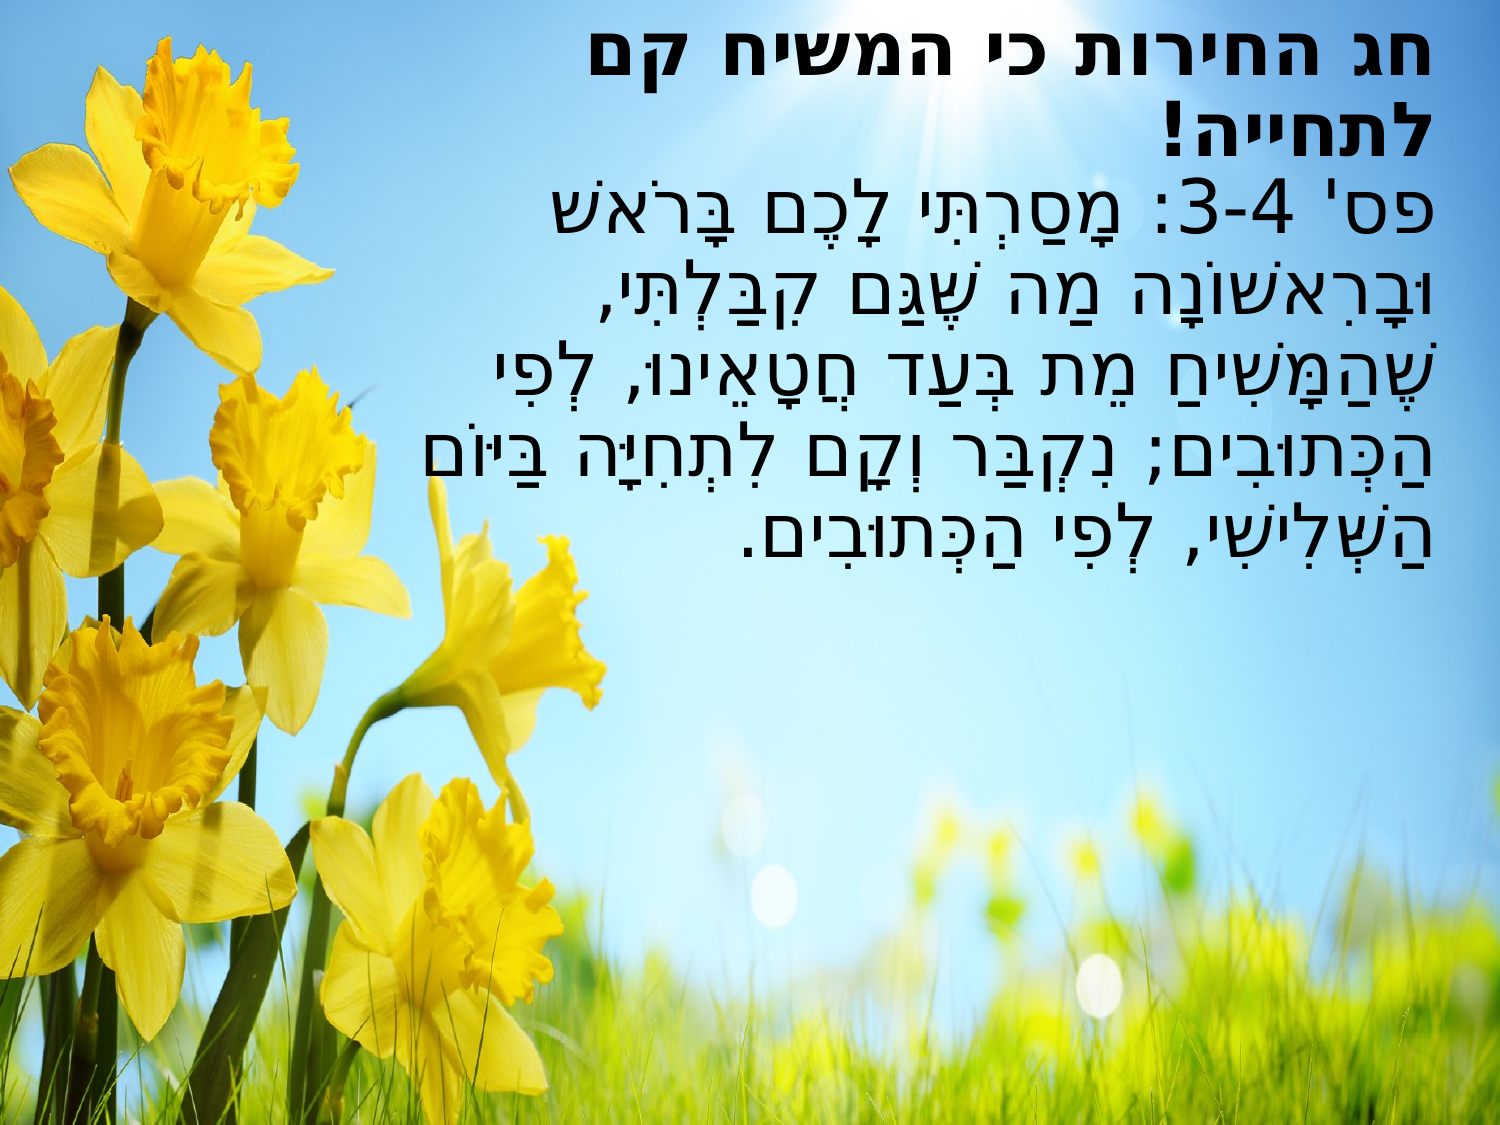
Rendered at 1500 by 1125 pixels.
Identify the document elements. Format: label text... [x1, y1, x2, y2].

list פס' 3-4: מָסַרְתִּי לָכֶם בָּרֹאשׁ וּבָרִאשׁוֹנָה מַה שֶּׁגַּם קִבַּלְתִּי, שֶׁהַמָּשִׁיחַ מֵת בְּעַד חֲטָאֵינוּ, לְפִי הַכְּתוּבִים; נִקְבַּר וְקָם לִתְחִיָּה בַּיּוֹם הַשְּׁלִישִׁי, לְפִי הַכְּתוּבִים. [300, 161, 1453, 875]
picture [0, 0, 1500, 1125]
title חג החירות כי המשיח קם לתחייה! [300, 1, 1453, 161]
